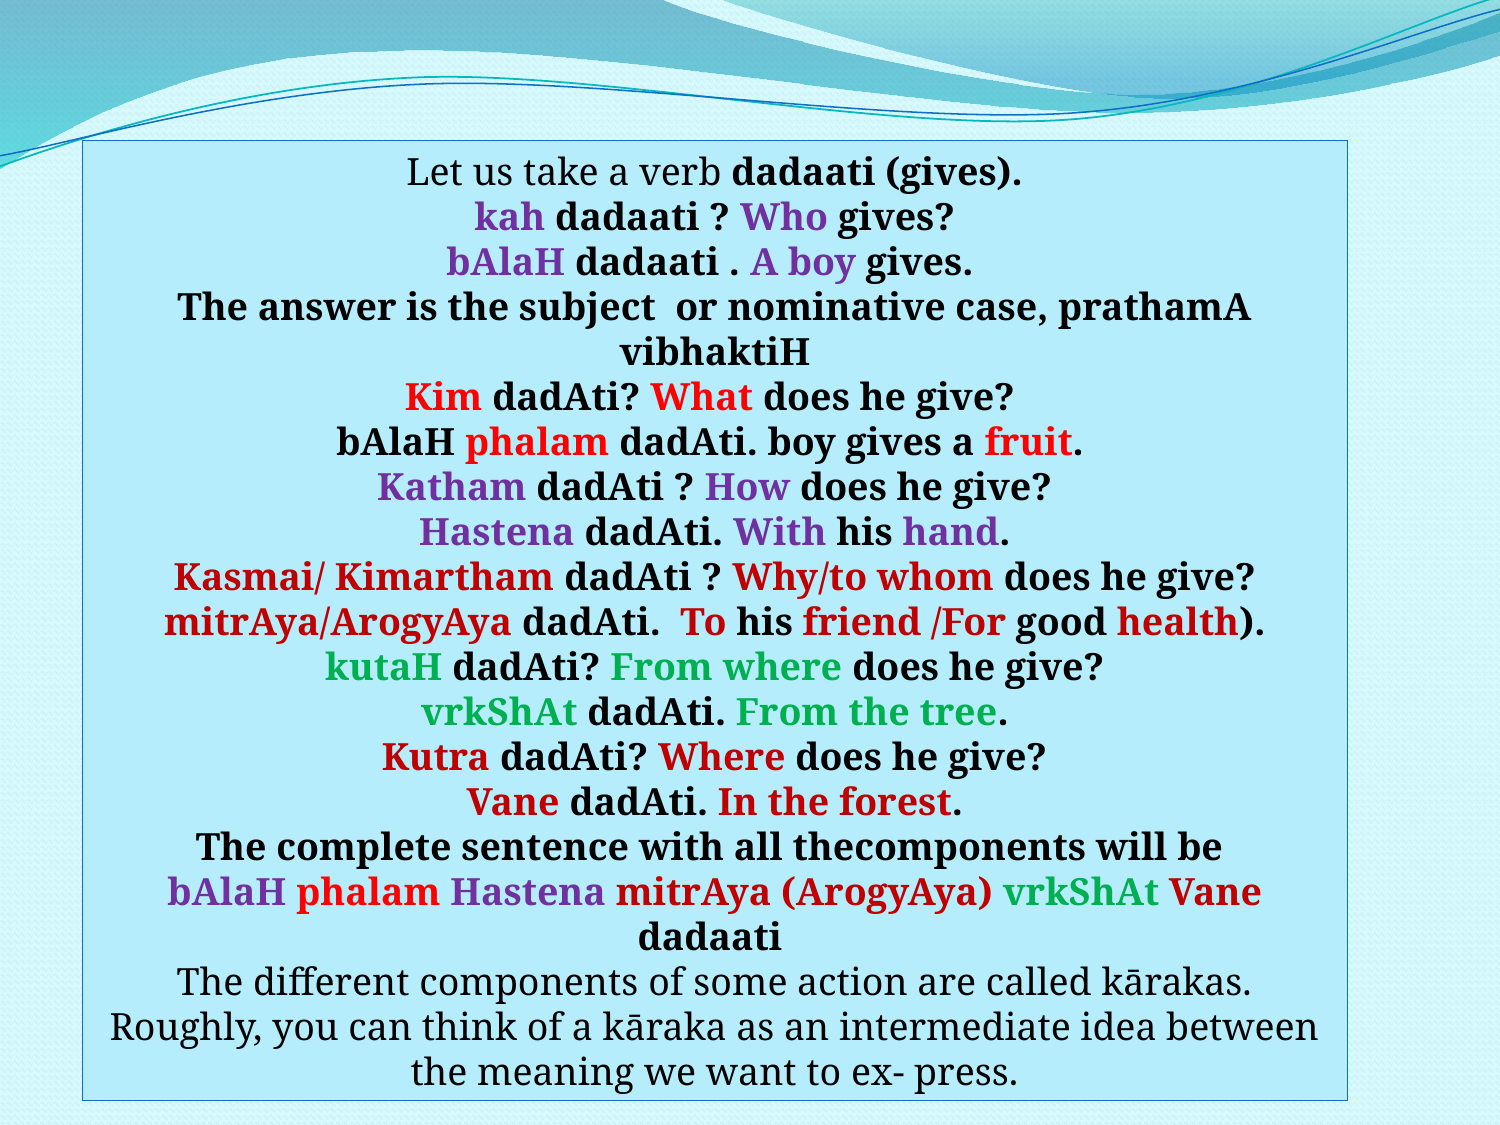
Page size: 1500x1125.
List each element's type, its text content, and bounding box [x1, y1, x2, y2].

text_box Let us take a verb dadaati (gives). kah dadaati ? Who gives? bAlaH dadaati . A boy gives. The answer is the subject or nominative case, prathamA vibhaktiH Kim dadAti? What does he give? bAlaH phalam dadAti. boy gives a fruit. Katham dadAti ? How does he give? Hastena dadAti. With his hand. Kasmai/ Kimartham dadAti ? Why/to whom does he give? mitrAya/ArogyAya dadAti. To his friend /For good health). kutaH dadAti? From where does he give? vrkShAt dadAti. From the tree. Kutra dadAti? Where does he give? Vane dadAti. In the forest. The complete sentence with all thecomponents will be bAlaH phalam Hastena mitrAya (ArogyAya) vrkShAt Vane dadaati The different components of some action are called kārakas. Roughly, you can think of a kāraka as an intermediate idea between the meaning we want to ex‐ press. [82, 140, 1348, 1101]
